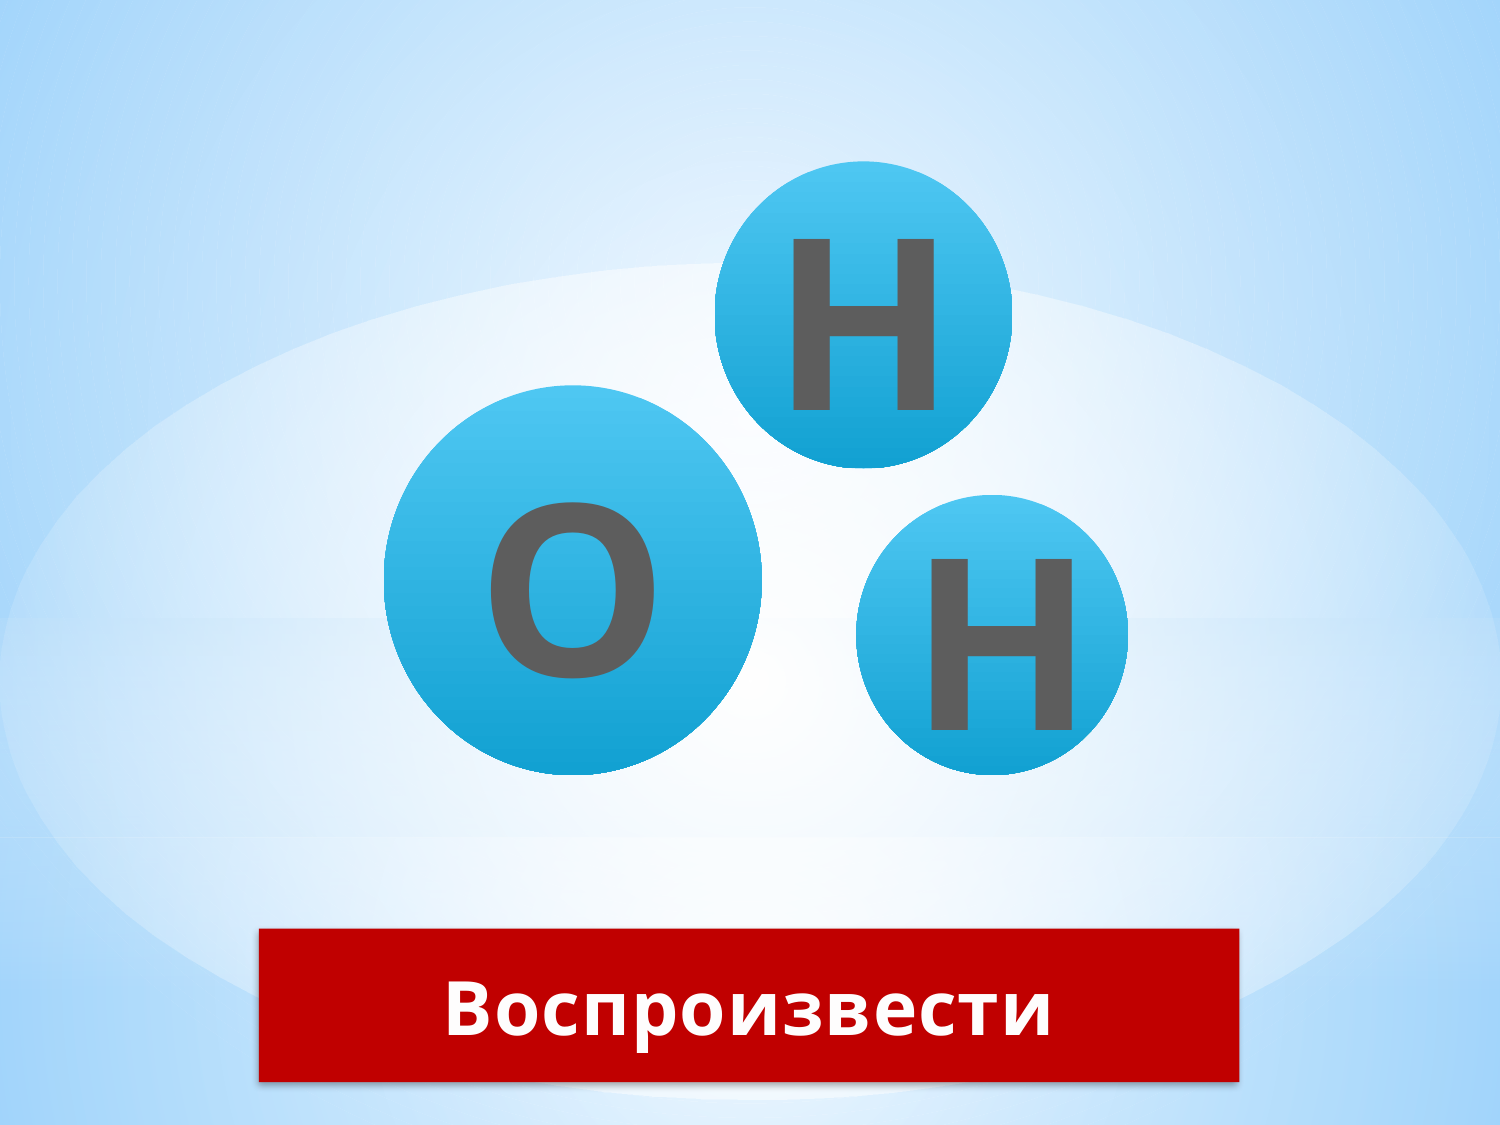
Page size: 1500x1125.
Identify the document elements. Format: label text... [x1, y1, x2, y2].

text_box Н [856, 494, 1129, 776]
text_box Воспроизвести [258, 928, 1240, 1083]
text_box Н [714, 161, 1013, 469]
text_box О [383, 385, 762, 776]
